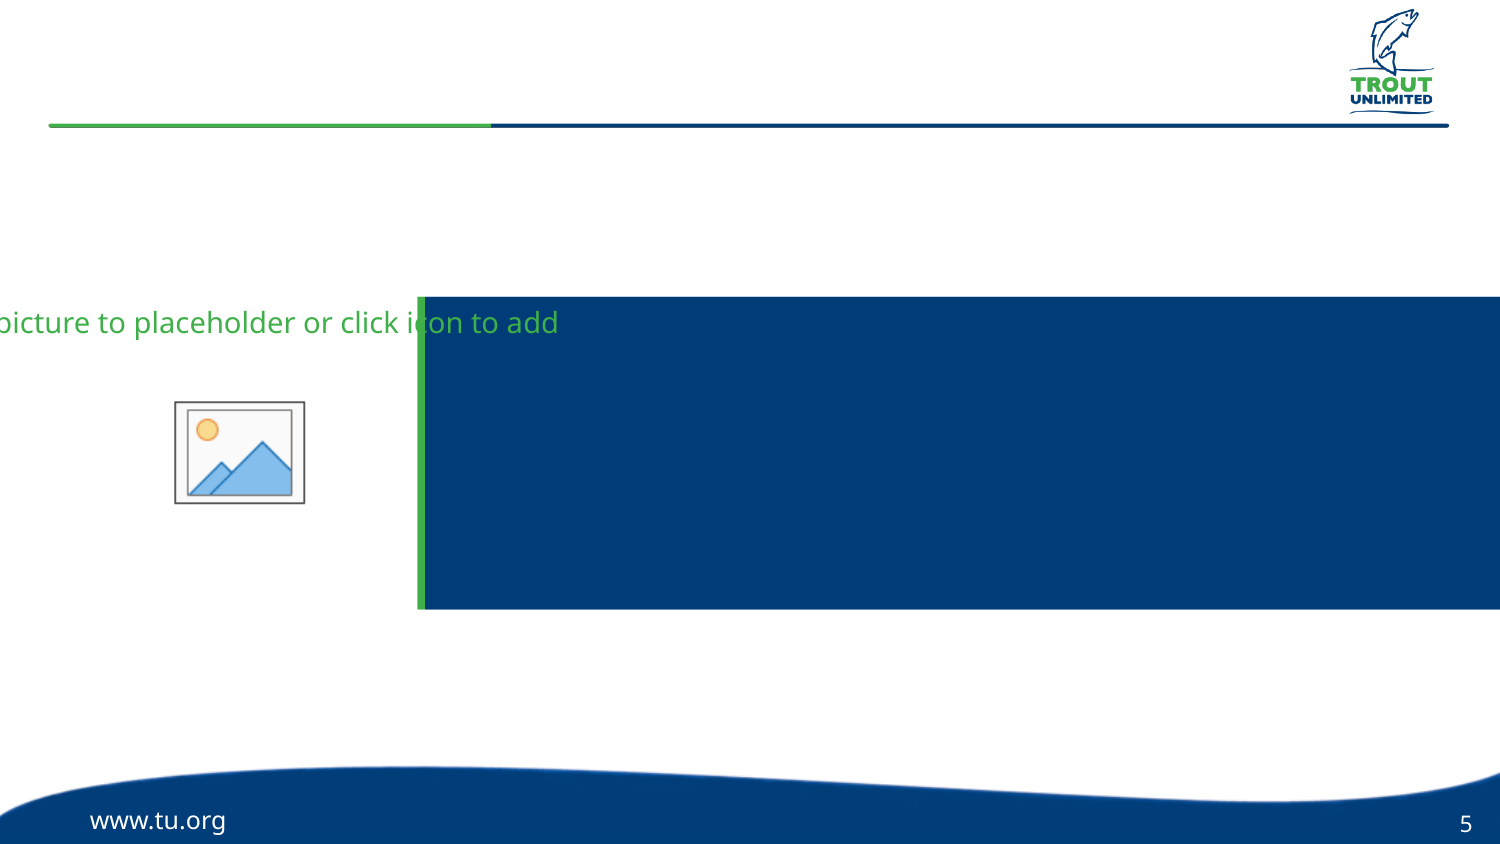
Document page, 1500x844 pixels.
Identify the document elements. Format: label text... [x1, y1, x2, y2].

footer www.tu.org [75, 796, 550, 842]
picture [62, 296, 418, 610]
picture [0, 748, 1500, 844]
picture [44, 0, 1456, 135]
slide_number 5 [1374, 801, 1488, 844]
